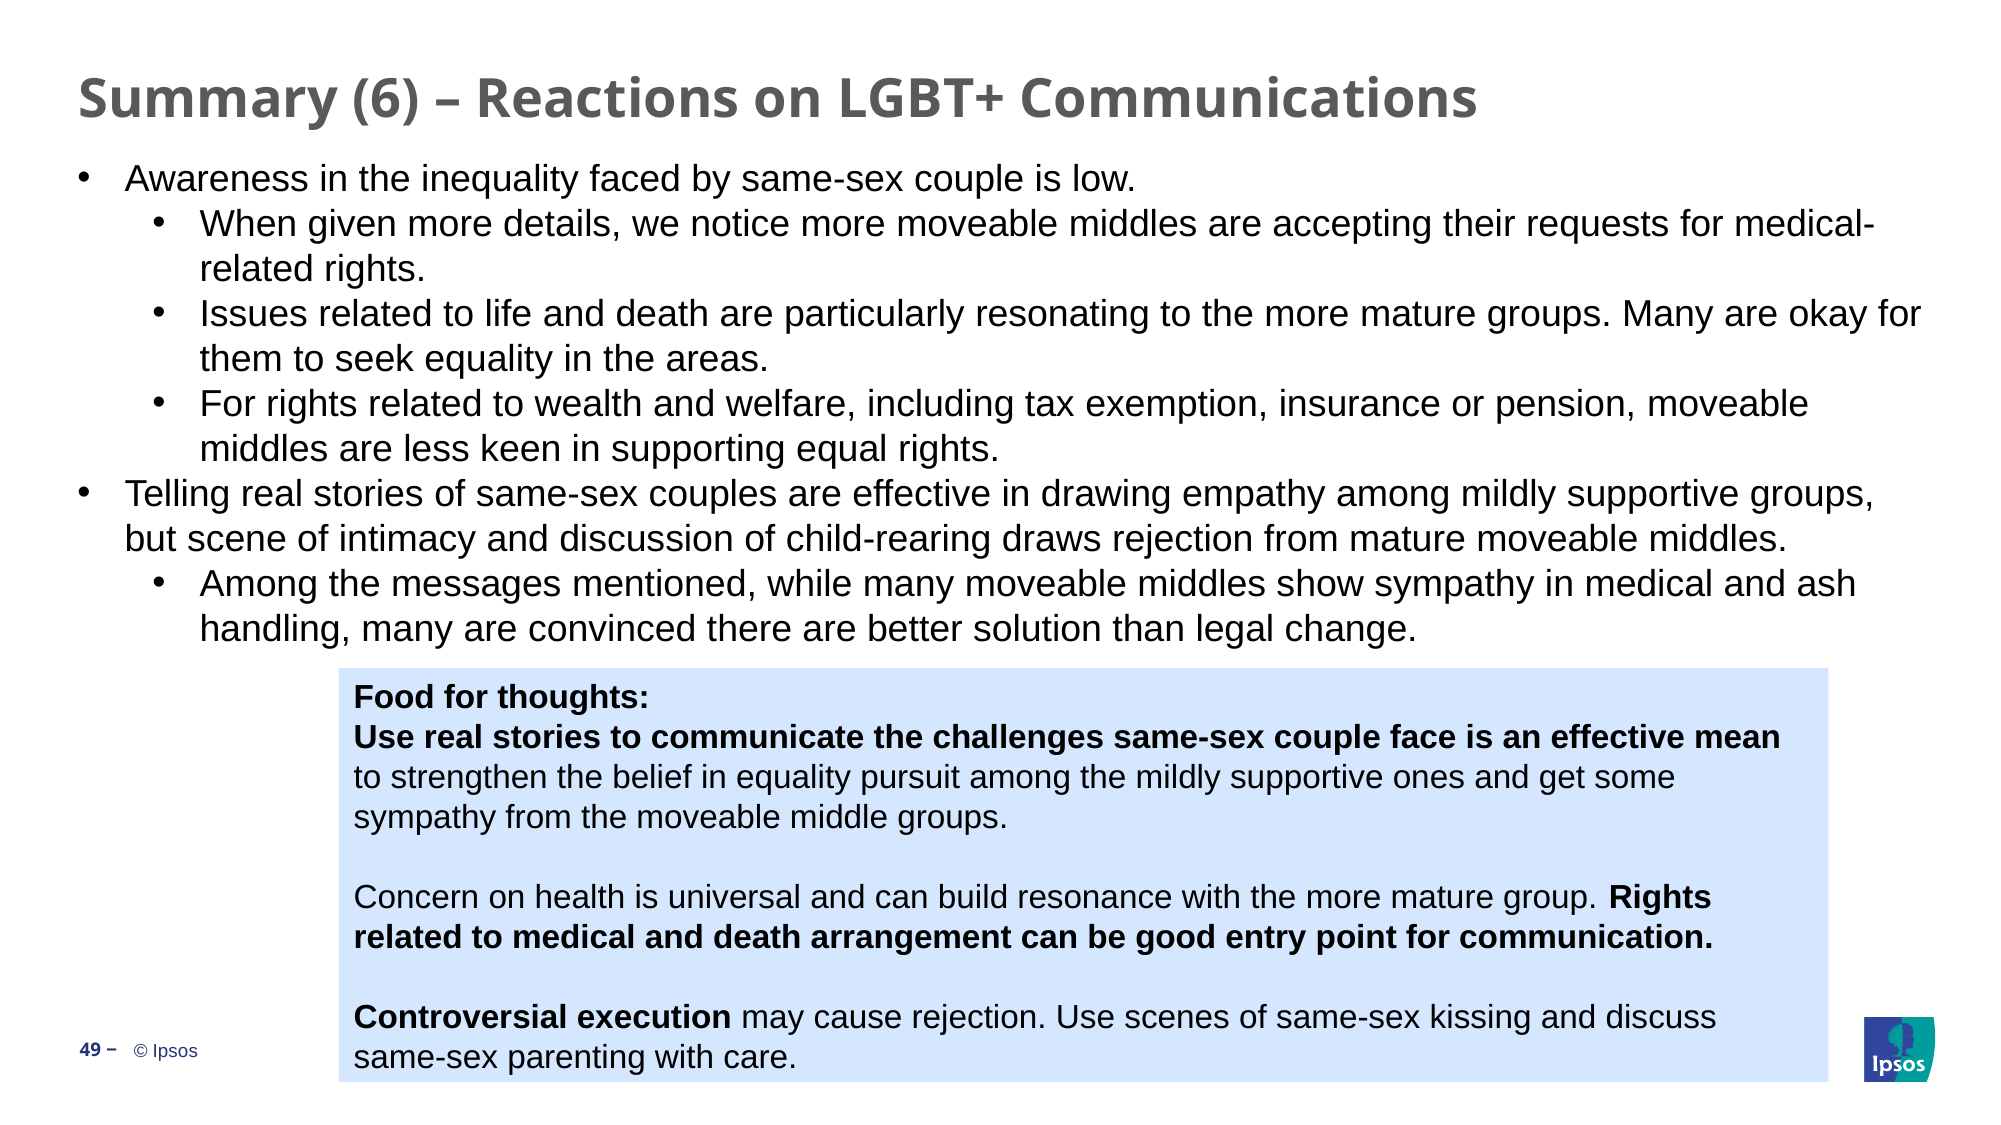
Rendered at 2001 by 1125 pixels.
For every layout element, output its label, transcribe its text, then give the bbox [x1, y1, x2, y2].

text_box Awareness in the inequality faced by same-sex couple is low. When given more details, we notice more moveable middles are accepting their requests for medical-related rights. Issues related to life and death are particularly resonating to the more mature groups. Many are okay for them to seek equality in the areas. For rights related to wealth and welfare, including tax exemption, insurance or pension, moveable middles are less keen in supporting equal rights. Telling real stories of same-sex couples are effective in drawing empathy among mildly supportive groups, but scene of intimacy and discussion of child-rearing draws rejection from mature moveable middles. Among the messages mentioned, while many moveable middles show sympathy in medical and ash handling, many are convinced there are better solution than legal change. [62, 146, 1948, 657]
text_box Food for thoughts: Use real stories to communicate the challenges same-sex couple face is an effective mean to strengthen the belief in equality pursuit among the mildly supportive ones and get some sympathy from the moveable middle groups. Concern on health is universal and can build resonance with the more mature group. Rights related to medical and death arrangement can be good entry point for communication. Controversial execution may cause rejection. Use scenes of same-sex kissing and discuss same-sex parenting with care. [338, 668, 1829, 1083]
slide_number 49 ‒ [62, 1020, 122, 1081]
title Summary (6) – Reactions on LGBT+ Communications [66, 62, 1934, 137]
